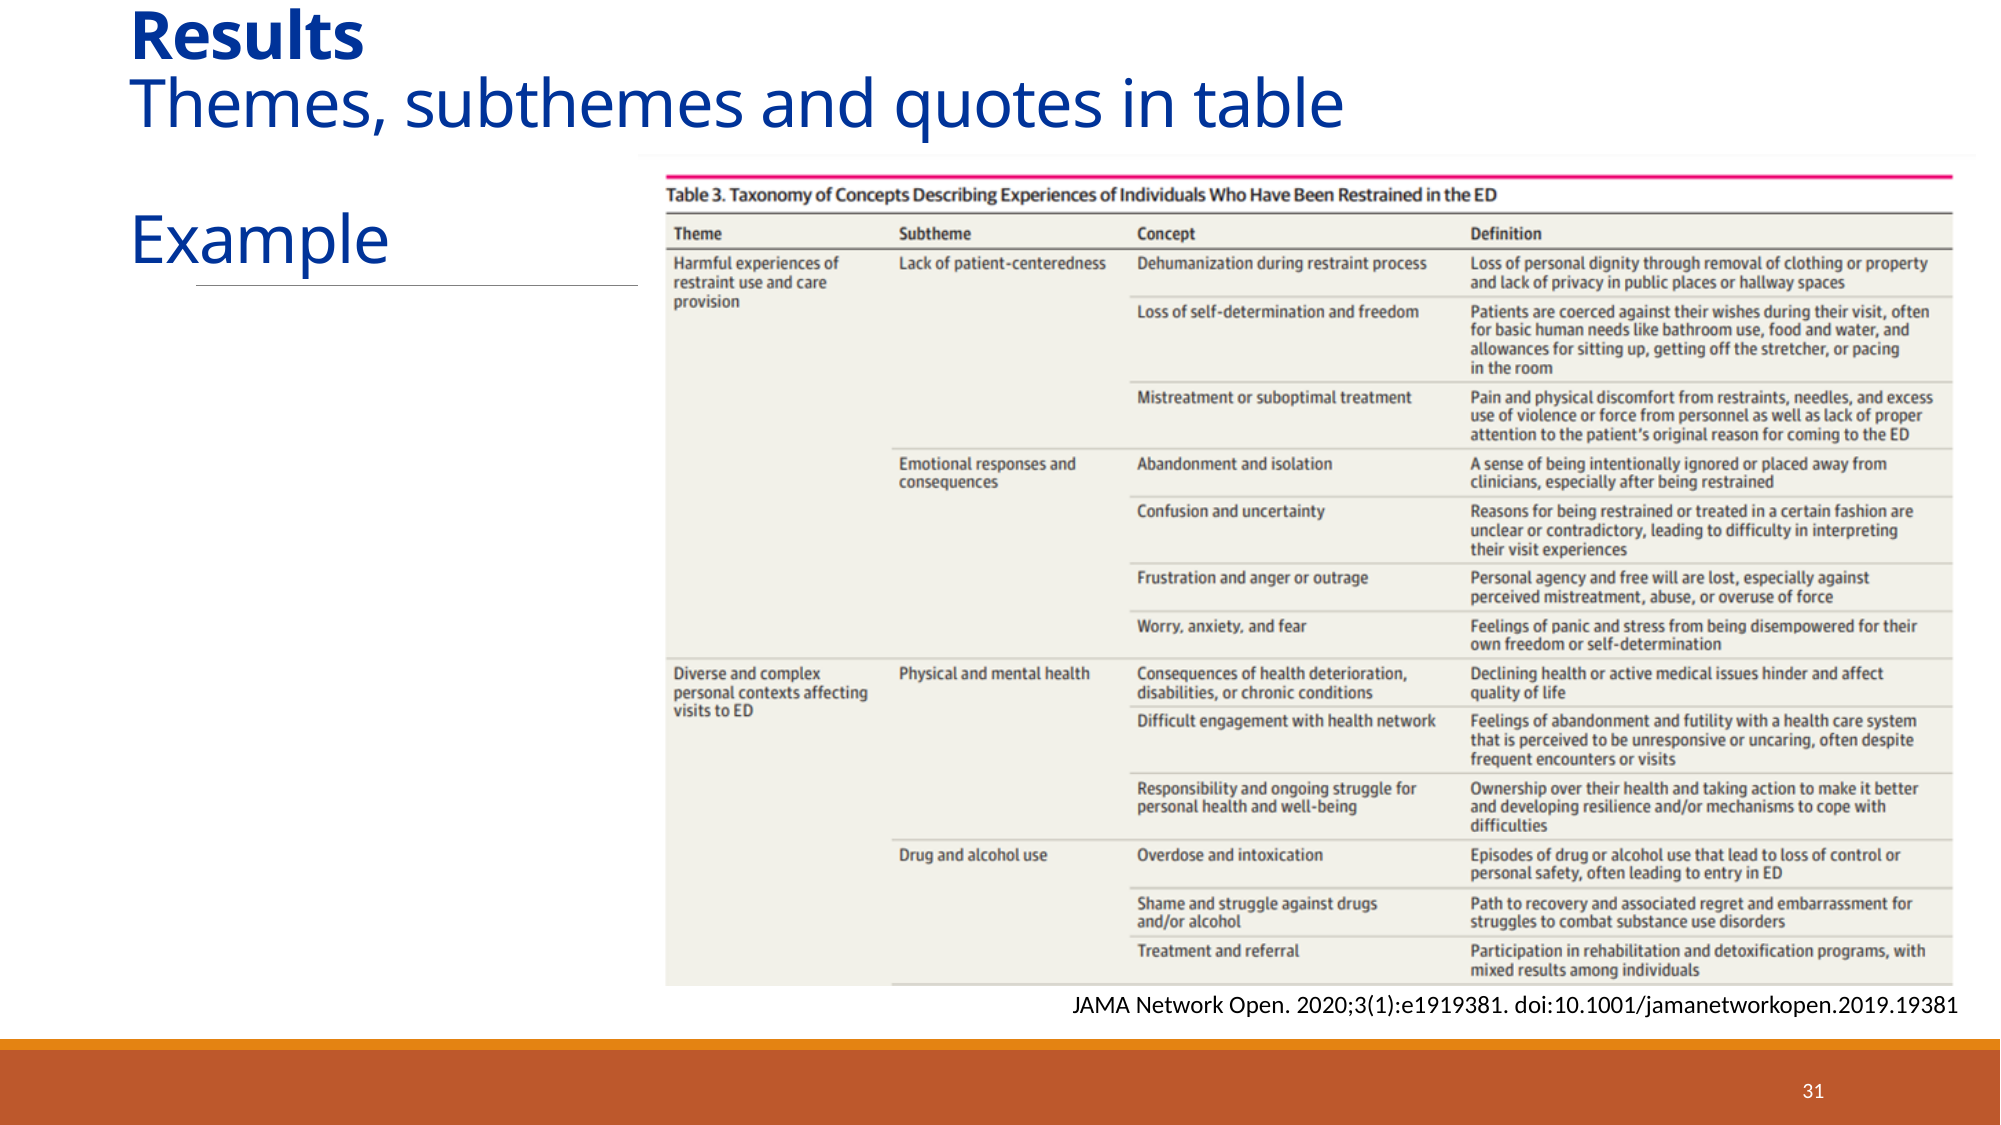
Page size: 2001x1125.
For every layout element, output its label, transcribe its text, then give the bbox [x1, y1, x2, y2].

text_box JAMA Network Open. 2020;3(1):e1919381. doi:10.1001/jamanetworkopen.2019.19381 [1057, 995, 1976, 1026]
slide_number 31 [1624, 1059, 1840, 1120]
picture [637, 153, 1977, 987]
title Results Themes, subthemes and quotes in table Example [114, 46, 1765, 285]
